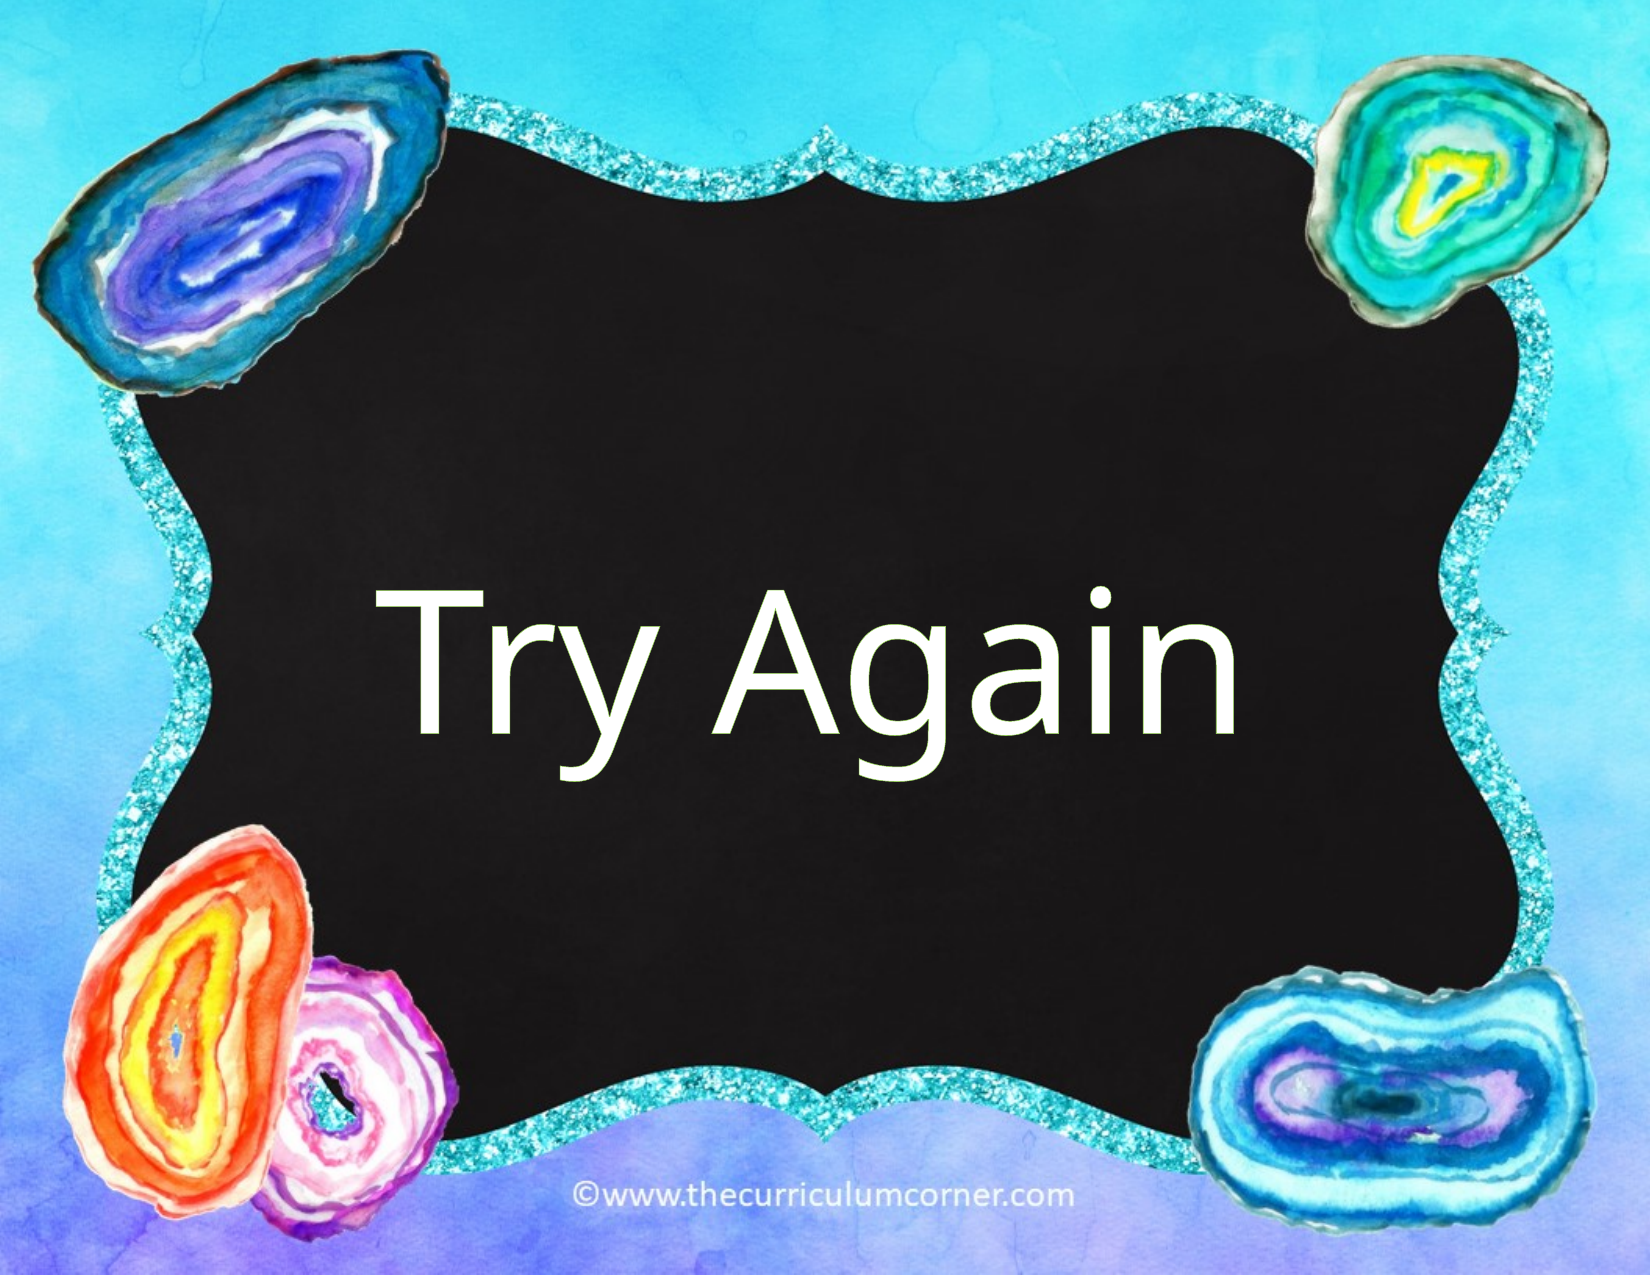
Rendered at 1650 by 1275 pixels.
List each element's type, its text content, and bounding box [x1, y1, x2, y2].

text_box Try Again [262, 526, 1362, 781]
picture [0, 0, 1650, 1275]
